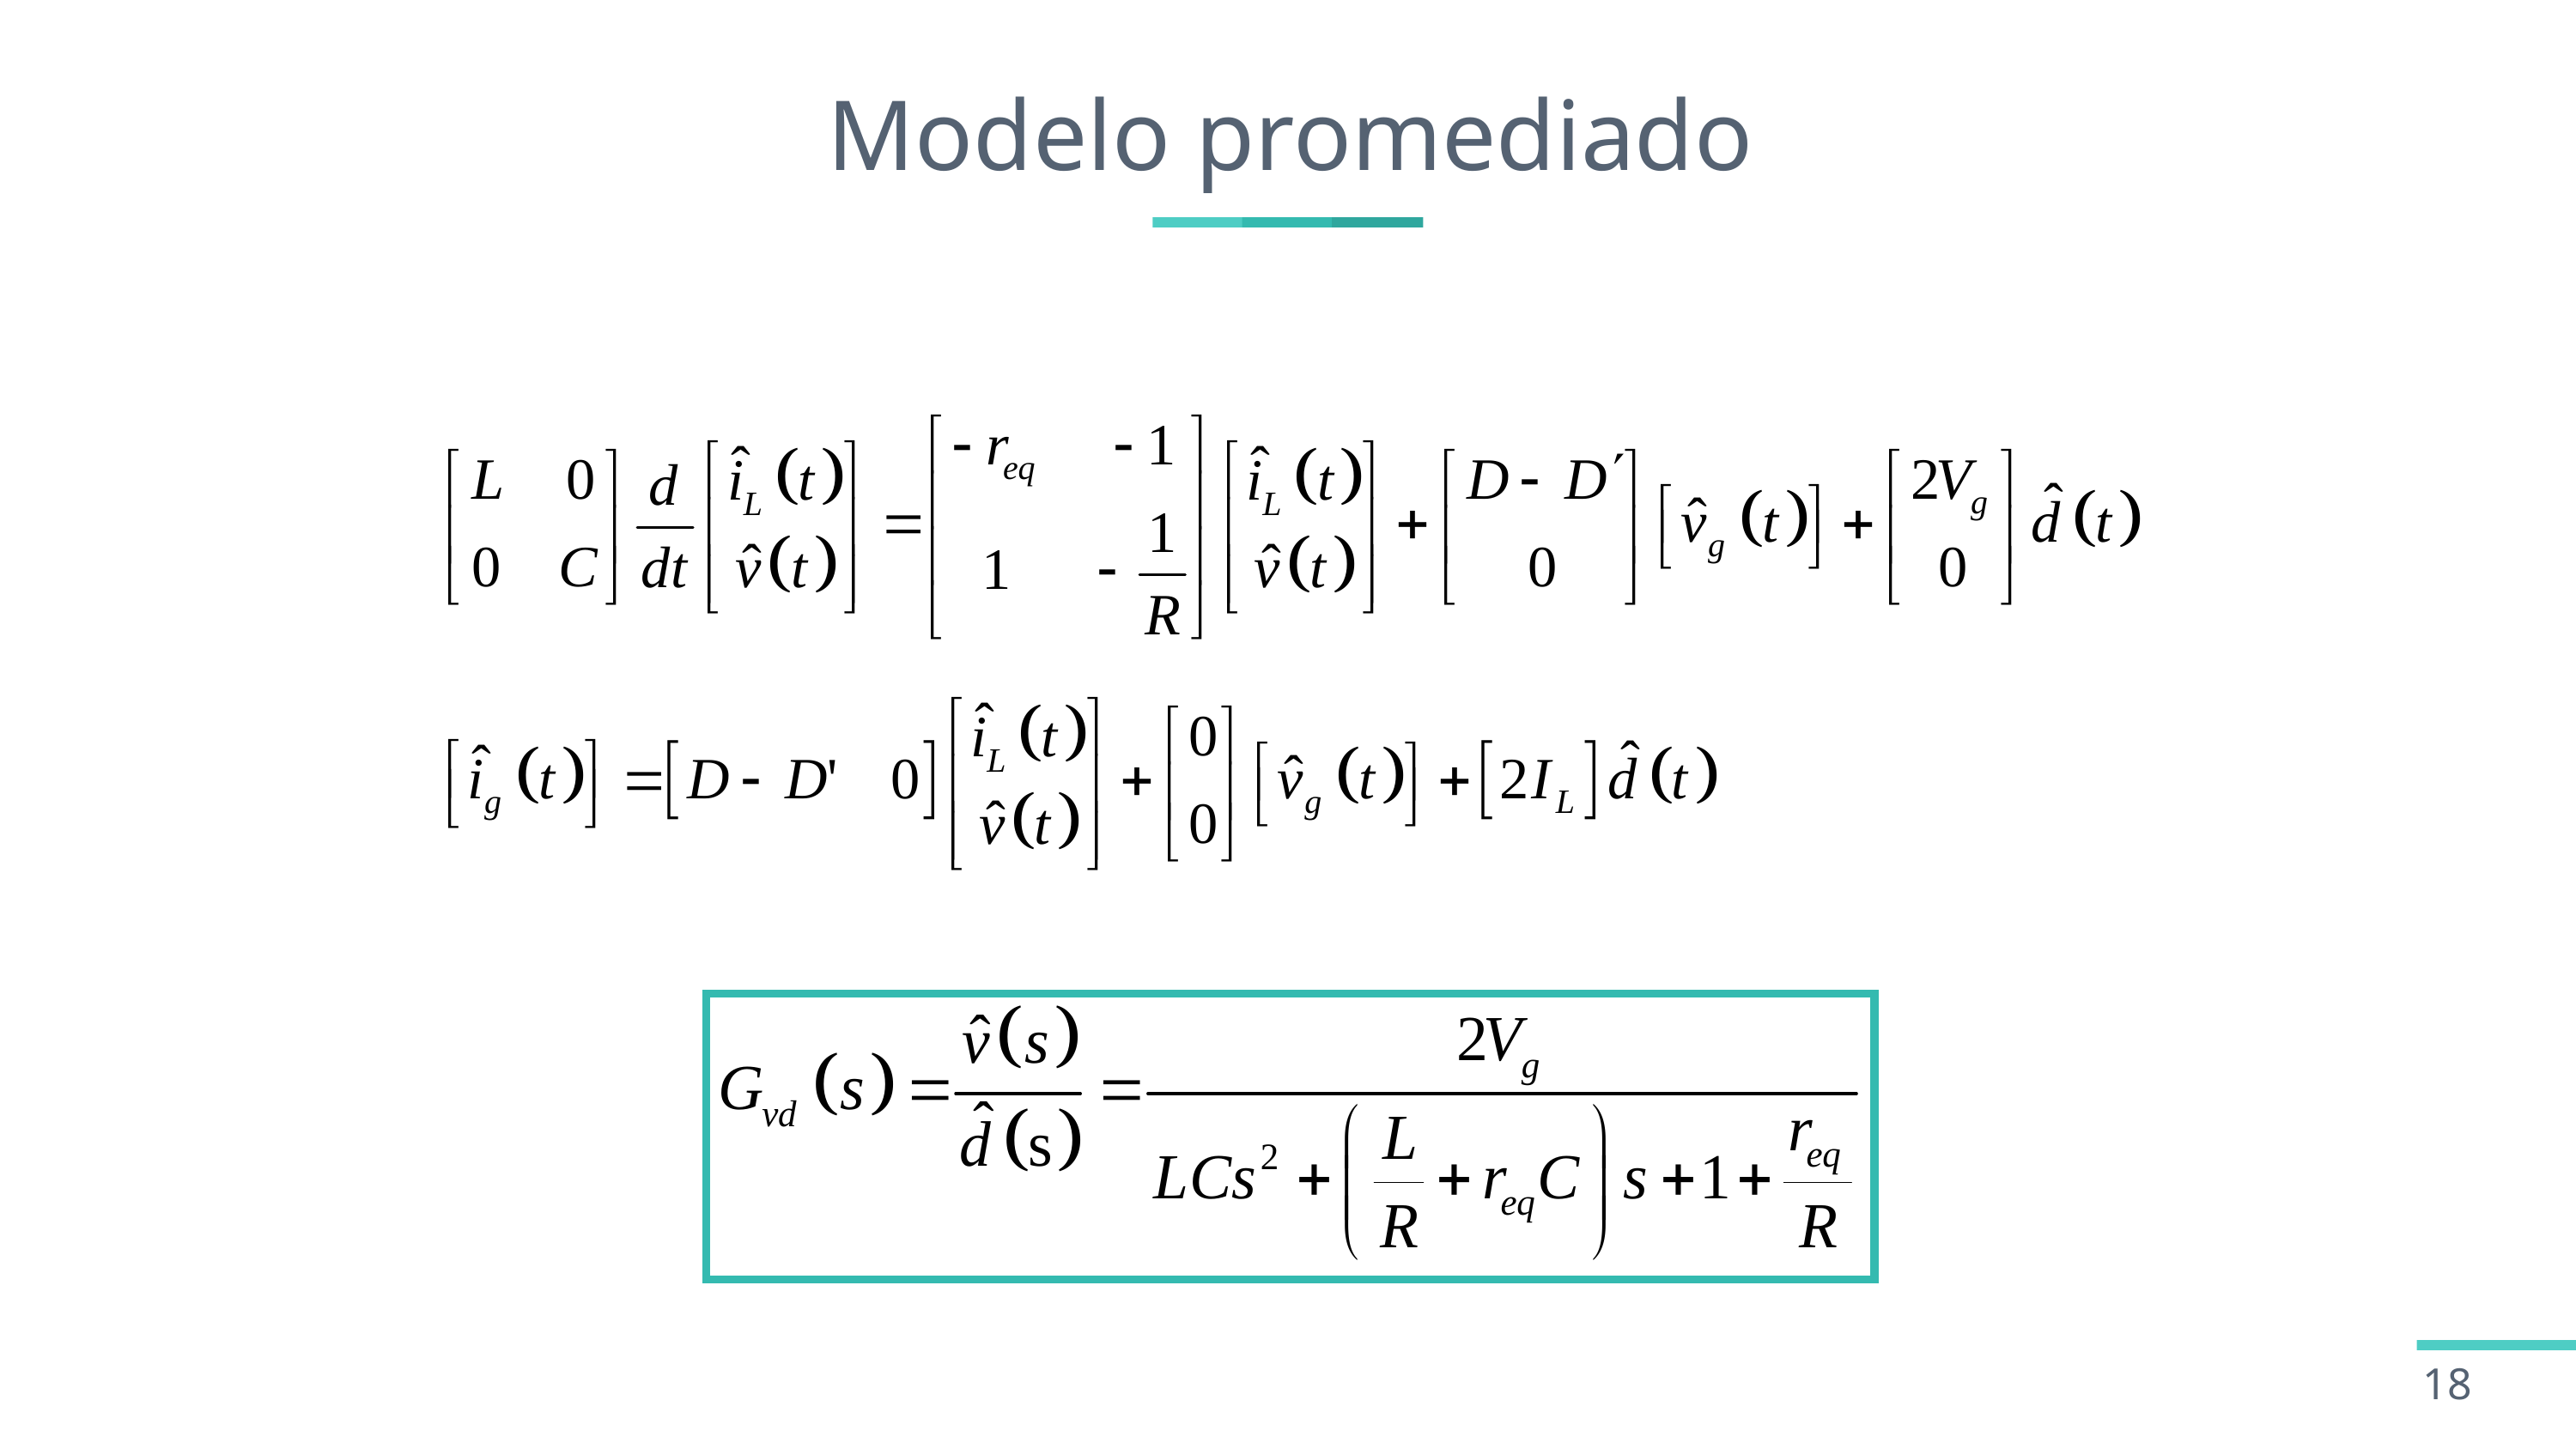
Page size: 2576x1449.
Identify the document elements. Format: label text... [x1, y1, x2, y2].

slide_number 18 [2409, 1351, 2576, 1421]
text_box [434, 403, 2147, 882]
title Modelo promediado [69, 49, 2512, 230]
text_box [710, 997, 1871, 1276]
